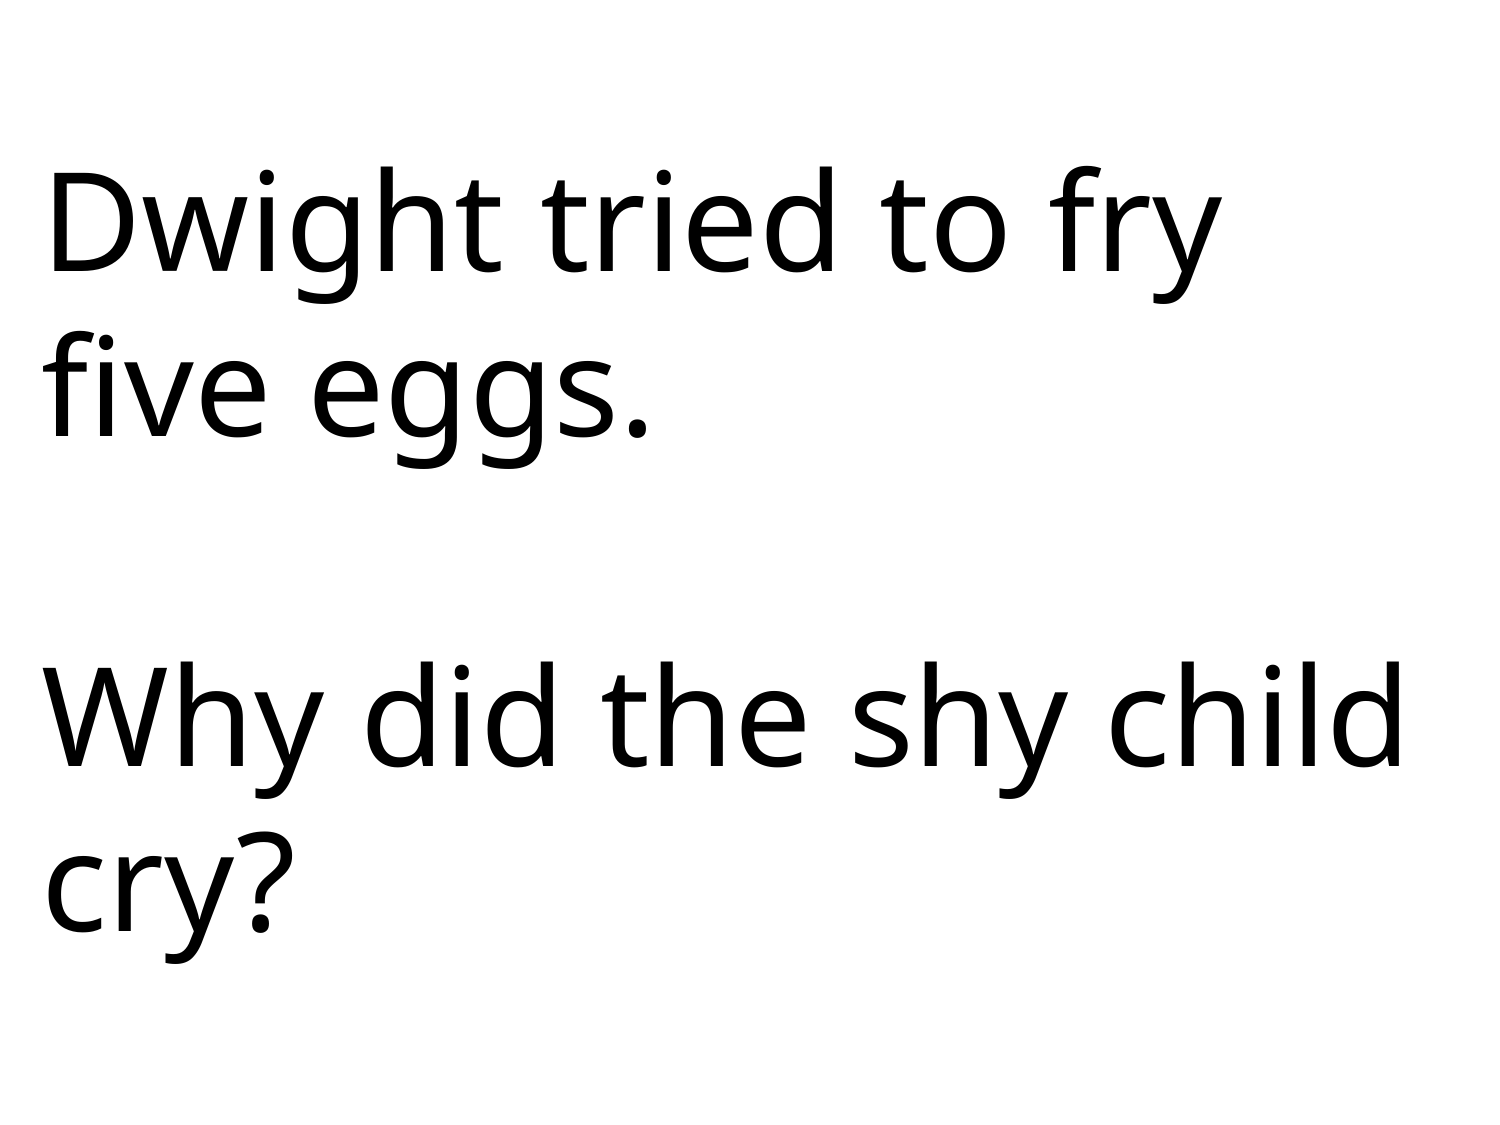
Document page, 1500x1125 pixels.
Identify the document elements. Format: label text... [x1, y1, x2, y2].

text_box Dwight tried to fry five eggs. Why did the shy child cry? [26, 16, 1475, 1125]
